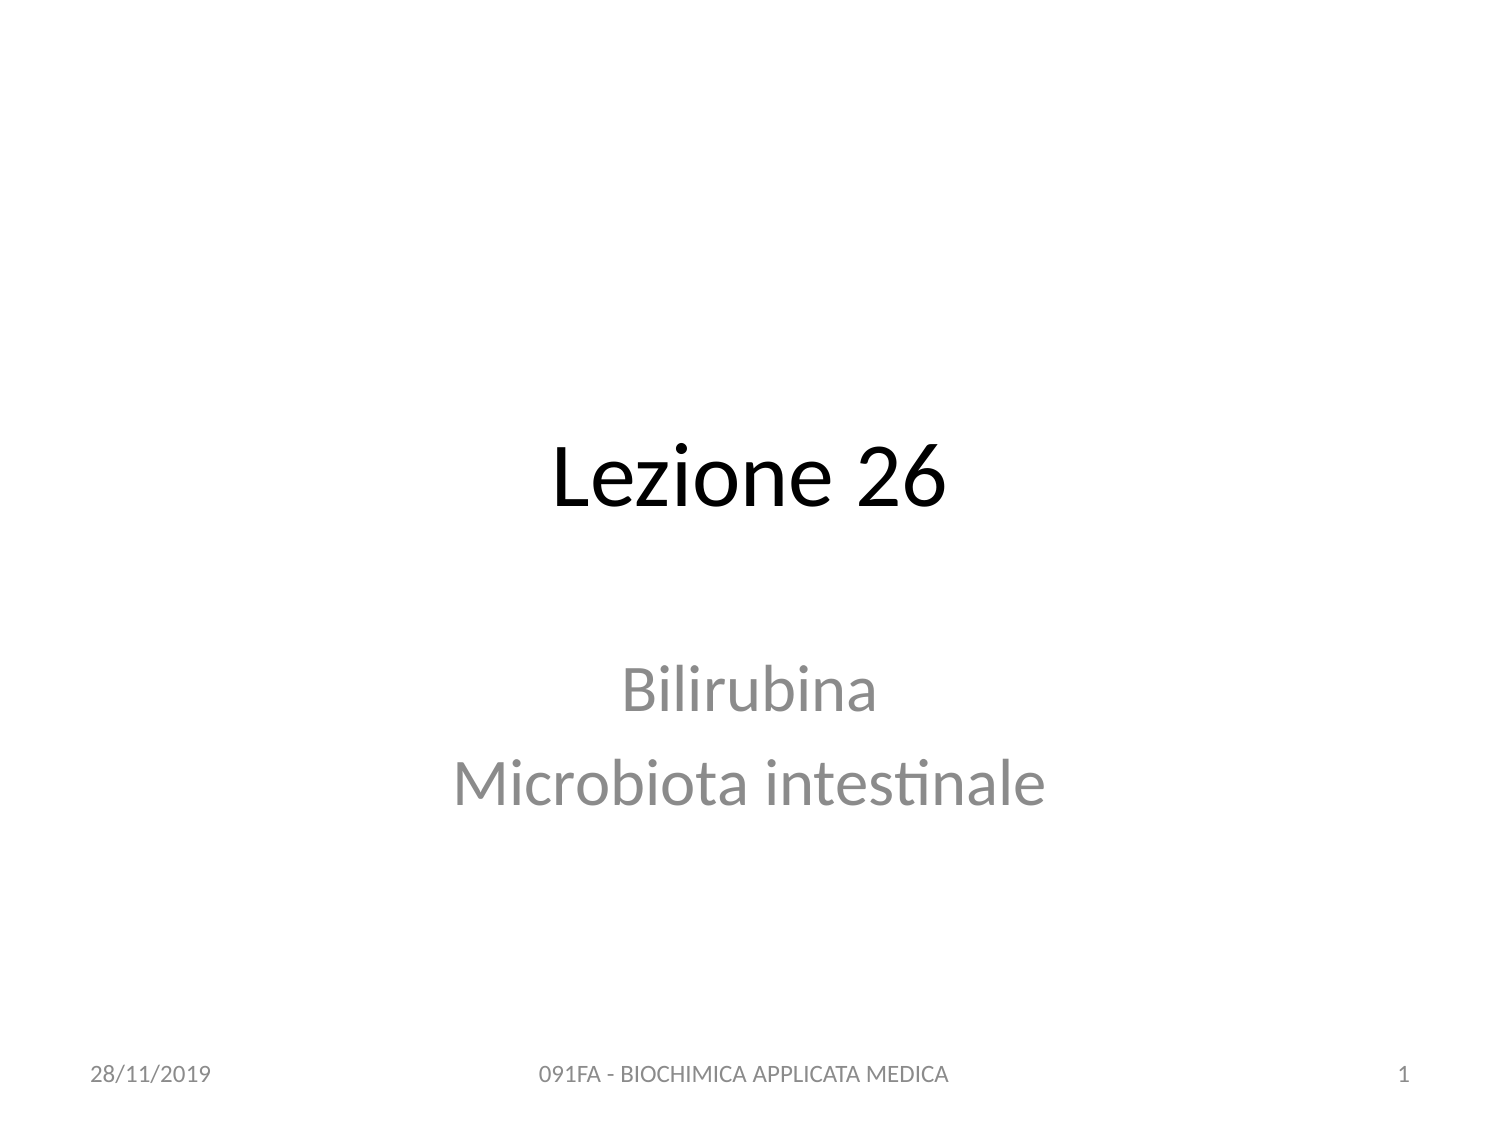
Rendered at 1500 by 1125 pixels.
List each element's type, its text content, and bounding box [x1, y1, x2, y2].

subtitle Bilirubina Microbiota intestinale [225, 637, 1275, 925]
title Lezione 26 [112, 349, 1388, 591]
slide_number 1 [1074, 1042, 1425, 1103]
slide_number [75, 1042, 425, 1103]
footer 091FA - BIOCHIMICA APPLICATA MEDICA [512, 1042, 988, 1103]
